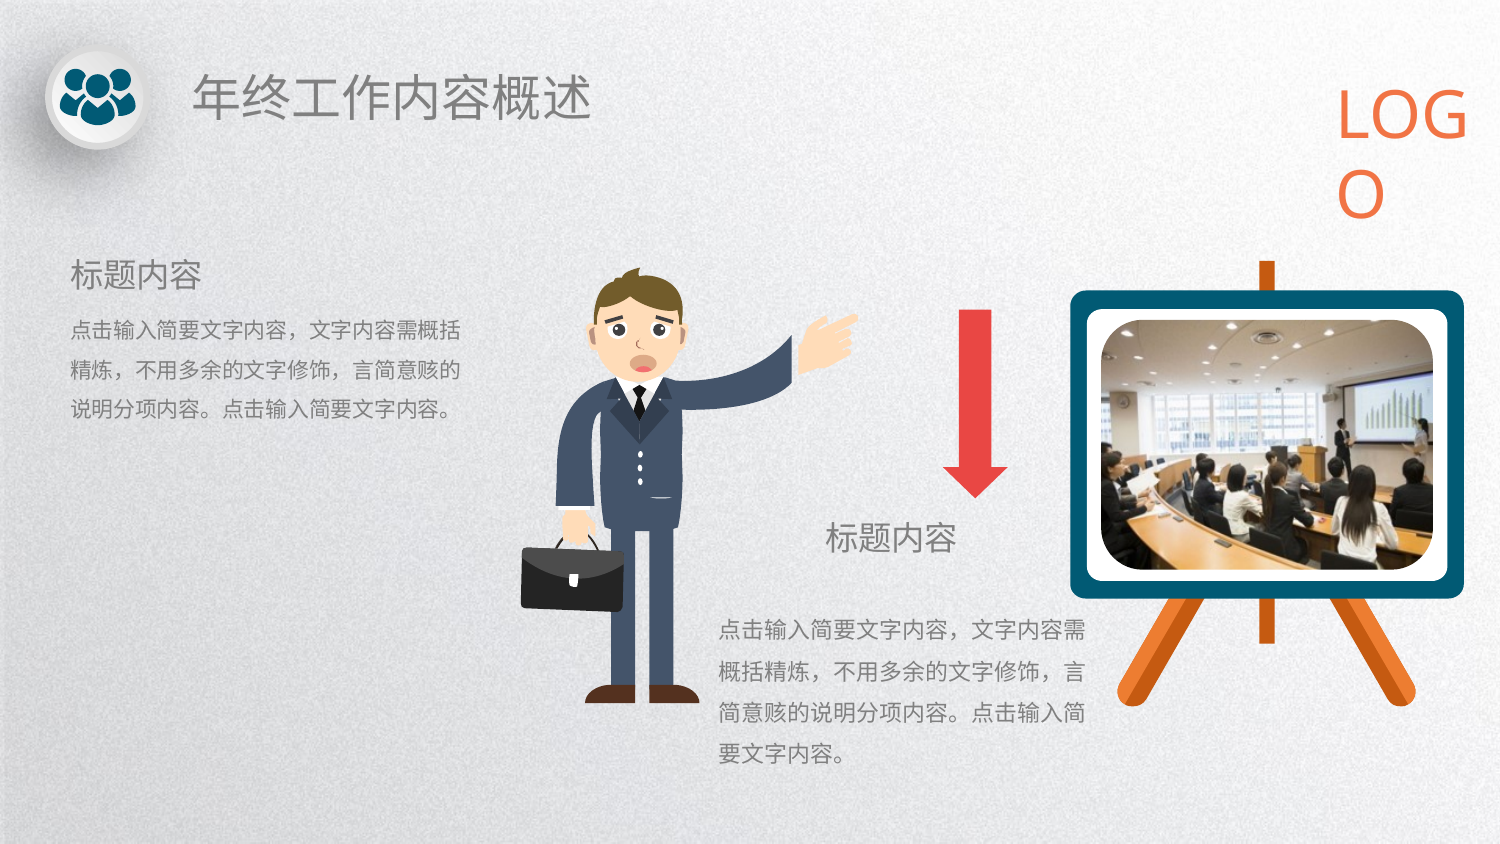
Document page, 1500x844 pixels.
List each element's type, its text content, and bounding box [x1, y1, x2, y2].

text_box 标题内容 [58, 252, 575, 285]
text_box 标题内容 [862, 512, 1070, 564]
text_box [1070, 260, 1464, 707]
text_box 年终工作内容概述 [177, 59, 661, 134]
text_box LOGO [1321, 64, 1500, 240]
text_box [940, 308, 1011, 500]
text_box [520, 270, 862, 704]
picture [0, 0, 1500, 844]
text_box 点击输入简要文字内容，文字内容需概括精炼，不用多余的文字修饰，言简意赅的说明分项内容。点击输入简要文字内容。 [707, 596, 1099, 727]
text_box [48, 47, 147, 147]
text_box 点击输入简要文字内容，文字内容需概括精炼，不用多余的文字修饰，言简意赅的说明分项内容。点击输入简要文字内容。 [58, 298, 492, 615]
